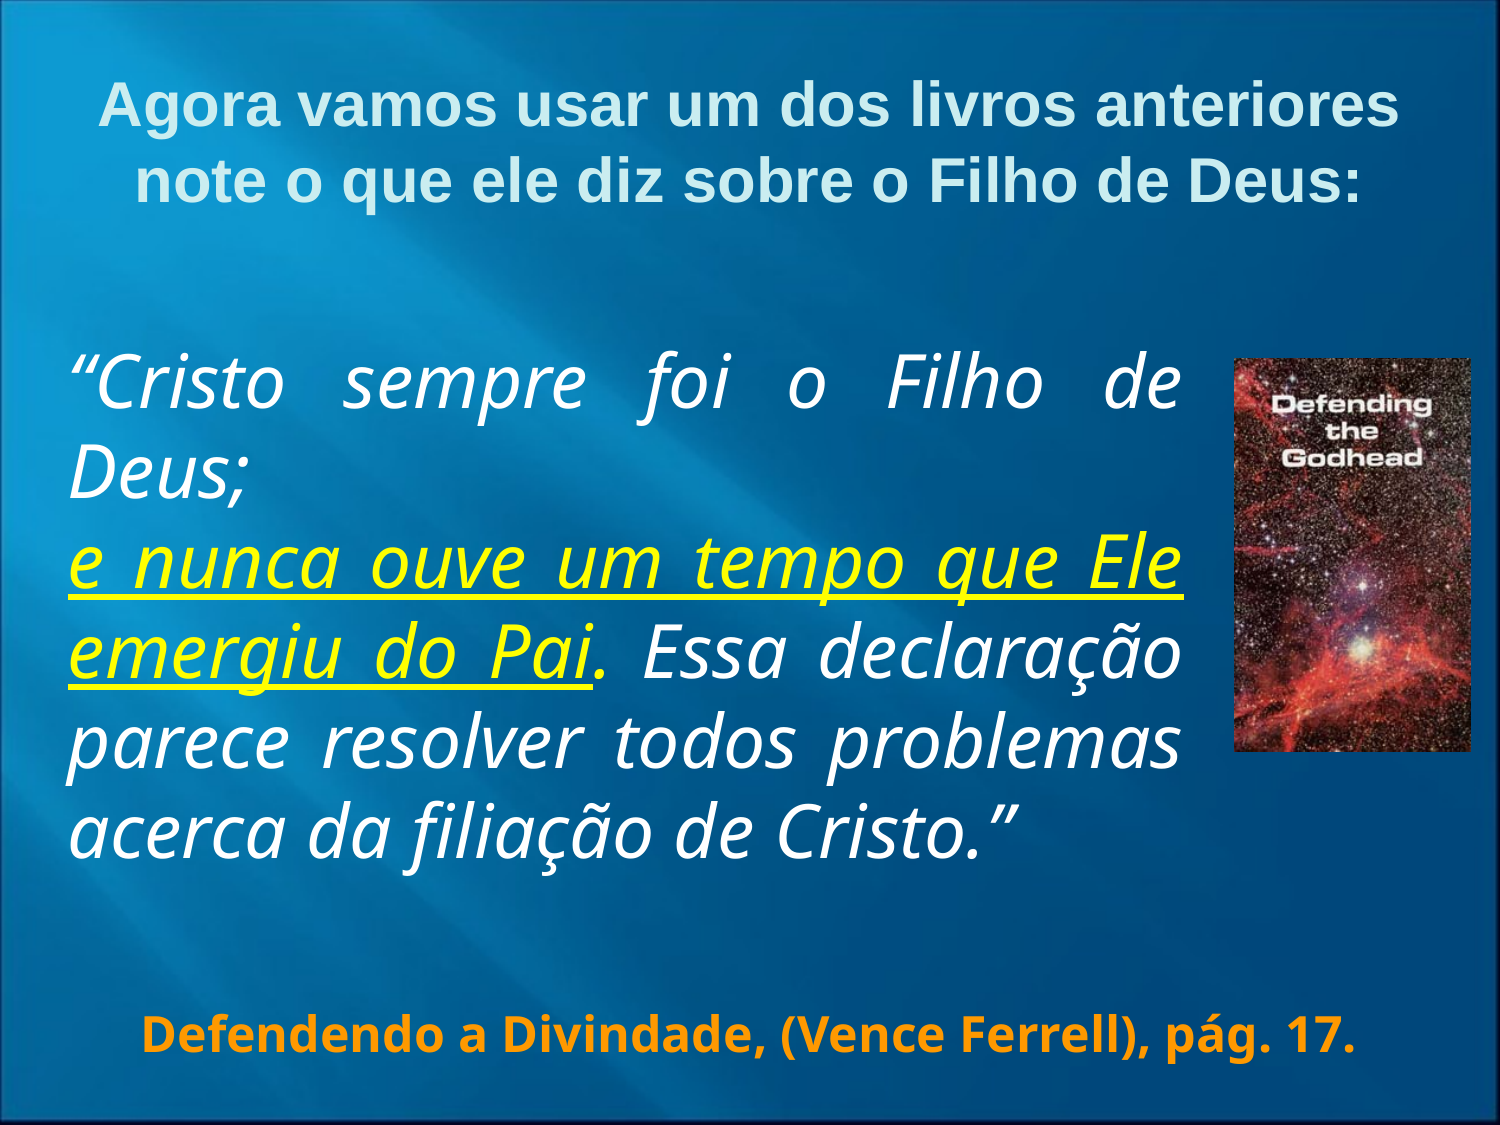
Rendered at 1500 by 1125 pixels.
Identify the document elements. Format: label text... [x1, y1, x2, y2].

picture [0, 0, 1500, 1125]
text_box “Cristo sempre foi o Filho de Deus; e nunca ouve um tempo que Ele emergiu do Pai. Essa declaração parece resolver todos problemas acerca da filiação de Cristo.” [53, 326, 1199, 881]
title Agora vamos usar um dos livros anteriores note o que ele diz sobre o Filho de Deus: [75, 45, 1425, 233]
text_box Defendendo a Divindade, (Vence Ferrell), pág. 17. [125, 995, 1373, 1070]
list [1233, 358, 1471, 752]
